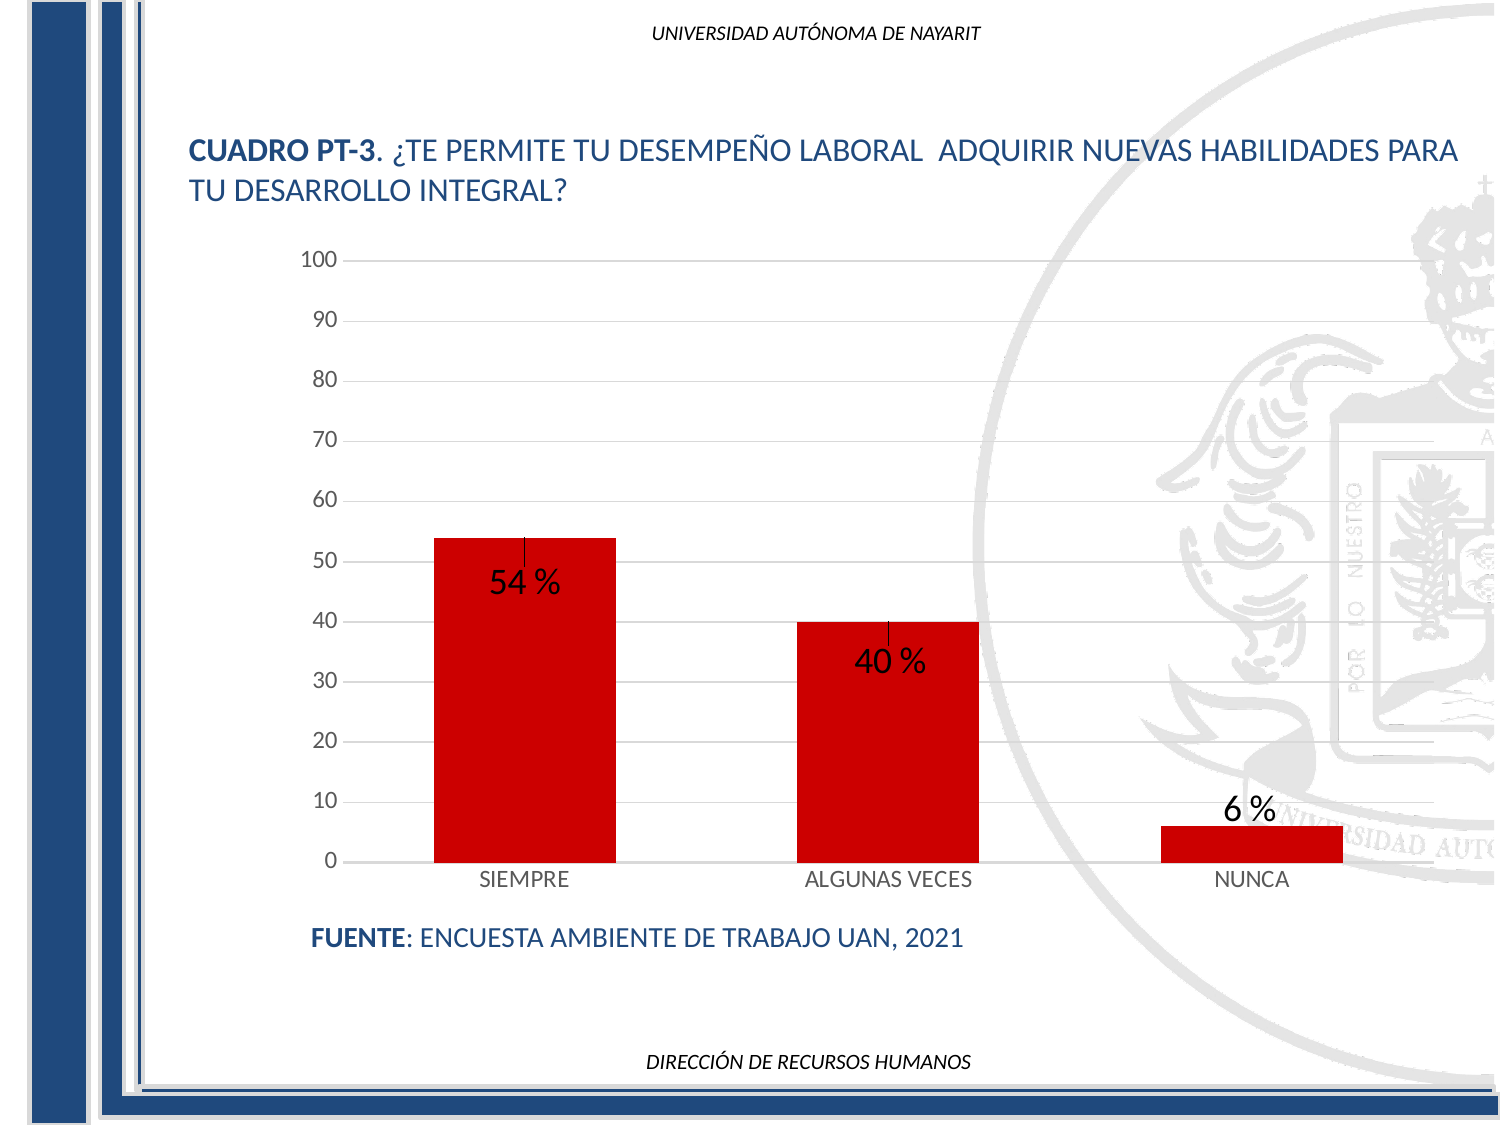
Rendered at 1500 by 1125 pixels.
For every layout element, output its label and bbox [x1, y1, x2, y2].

text_box [29, 0, 1500, 1125]
chart [275, 235, 1458, 908]
